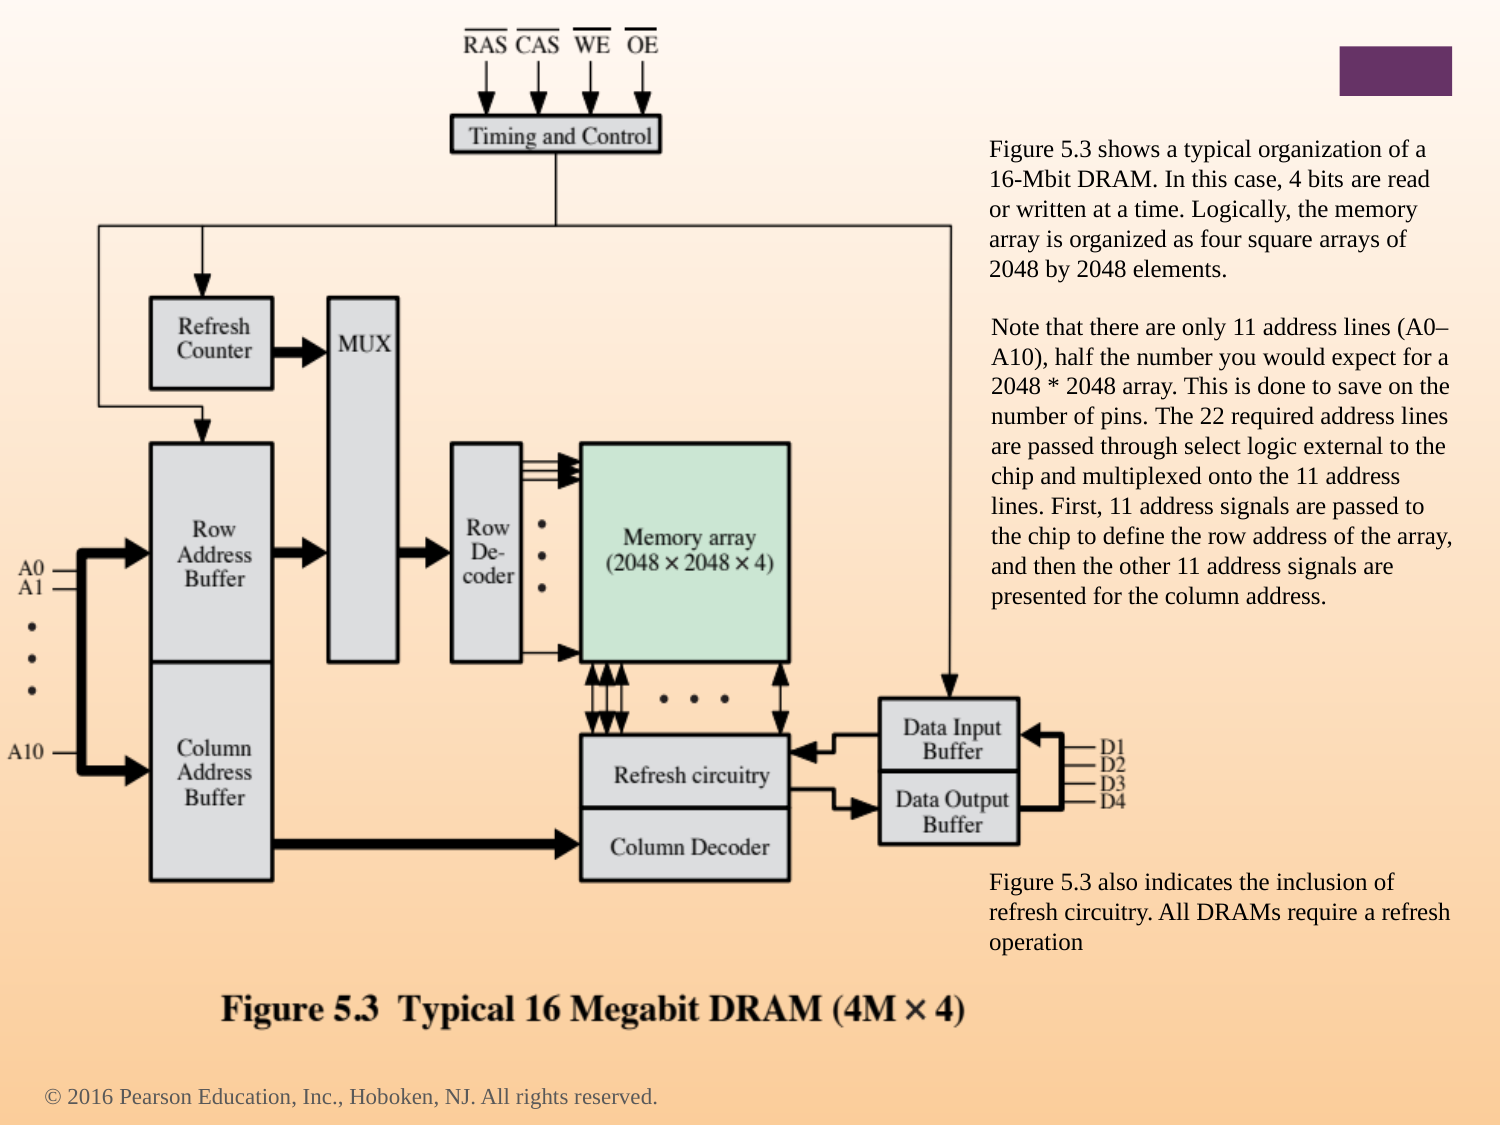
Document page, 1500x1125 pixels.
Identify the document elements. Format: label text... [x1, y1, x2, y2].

text_box Note that there are only 11 address lines (A0–A10), half the number you would expect for a 2048 * 2048 array. This is done to save on the number of pins. The 22 required address lines are passed through select logic external to the chip and multiplexed onto the 11 address lines. First, 11 address signals are passed to the chip to define the row address of the array, and then the other 11 address signals are presented for the column address. [1181, 302, 1471, 617]
footer © 2016 Pearson Education, Inc., Hoboken, NJ. All rights reserved. [29, 1075, 1034, 1125]
text_box Figure 5.3 also indicates the inclusion of refresh circuitry. All DRAMs require a refresh operation [1181, 857, 1471, 963]
picture [0, 0, 1173, 1066]
text_box Figure 5.3 shows a typical organization of a 16-Mbit DRAM. In this case, 4 bits are read or written at a time. Logically, the memory array is organized as four square arrays of 2048 by 2048 elements. [1181, 125, 1447, 290]
